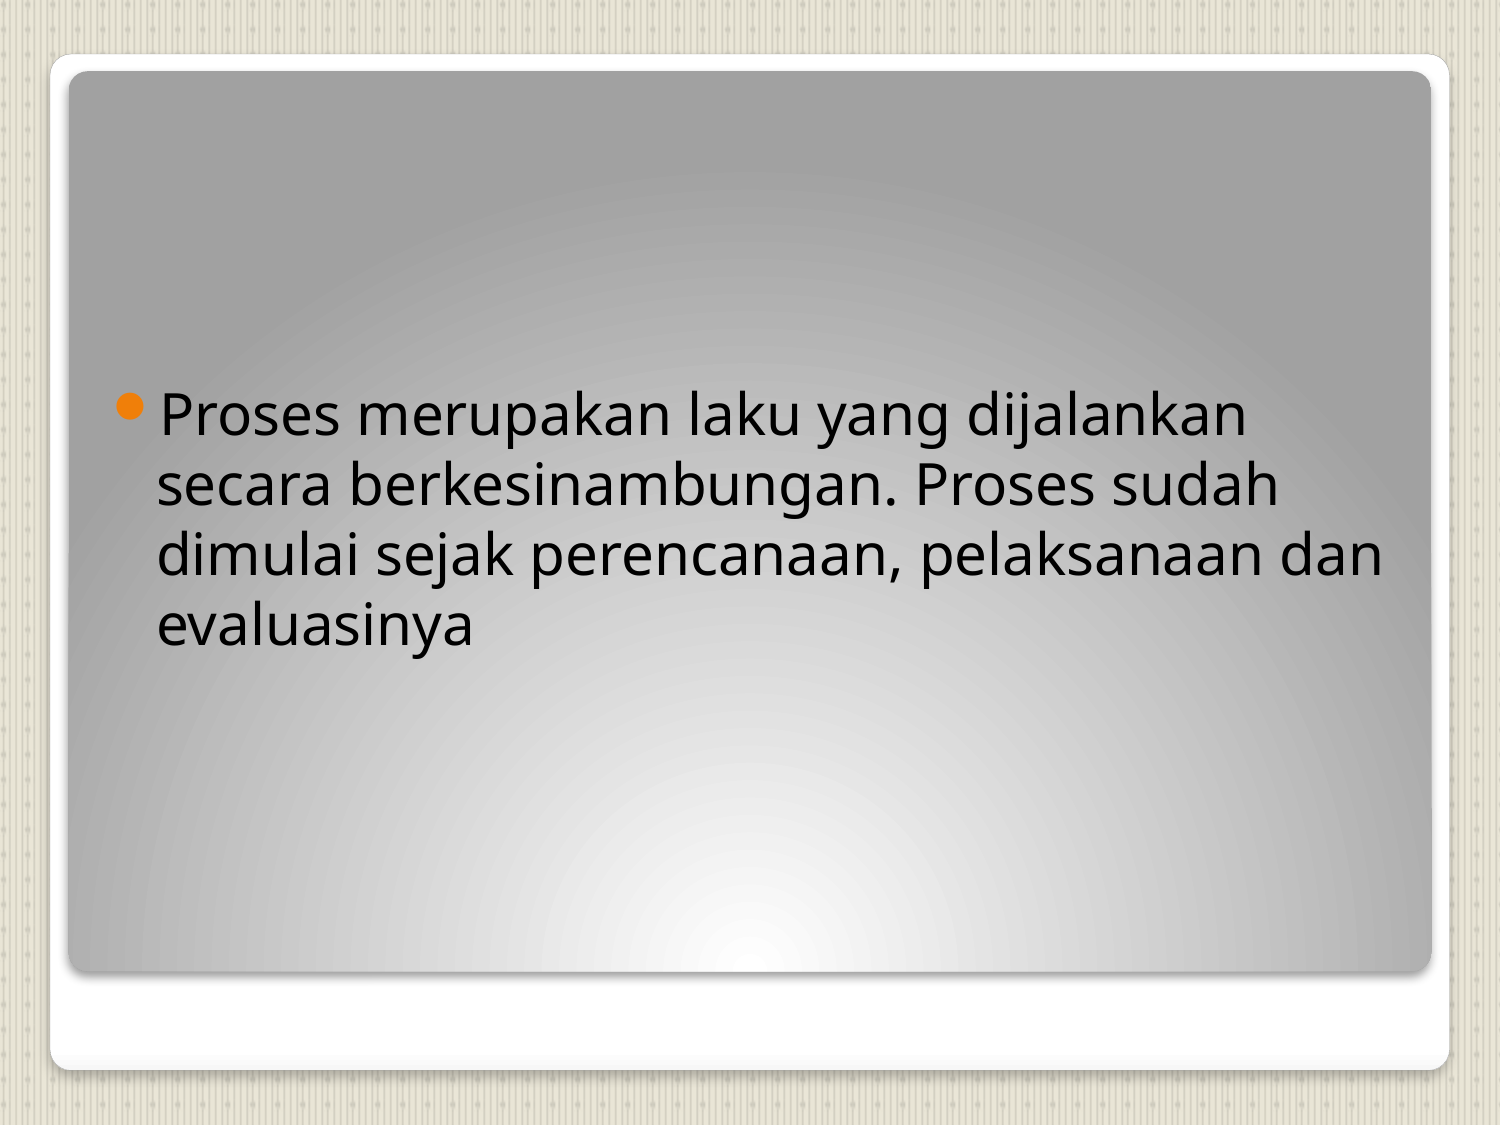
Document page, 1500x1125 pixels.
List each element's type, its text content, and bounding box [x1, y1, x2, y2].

list Proses merupakan laku yang dijalankan secara berkesinambungan. Proses sudah dimulai sejak perencanaan, pelaksanaan dan evaluasinya [82, 362, 1425, 774]
